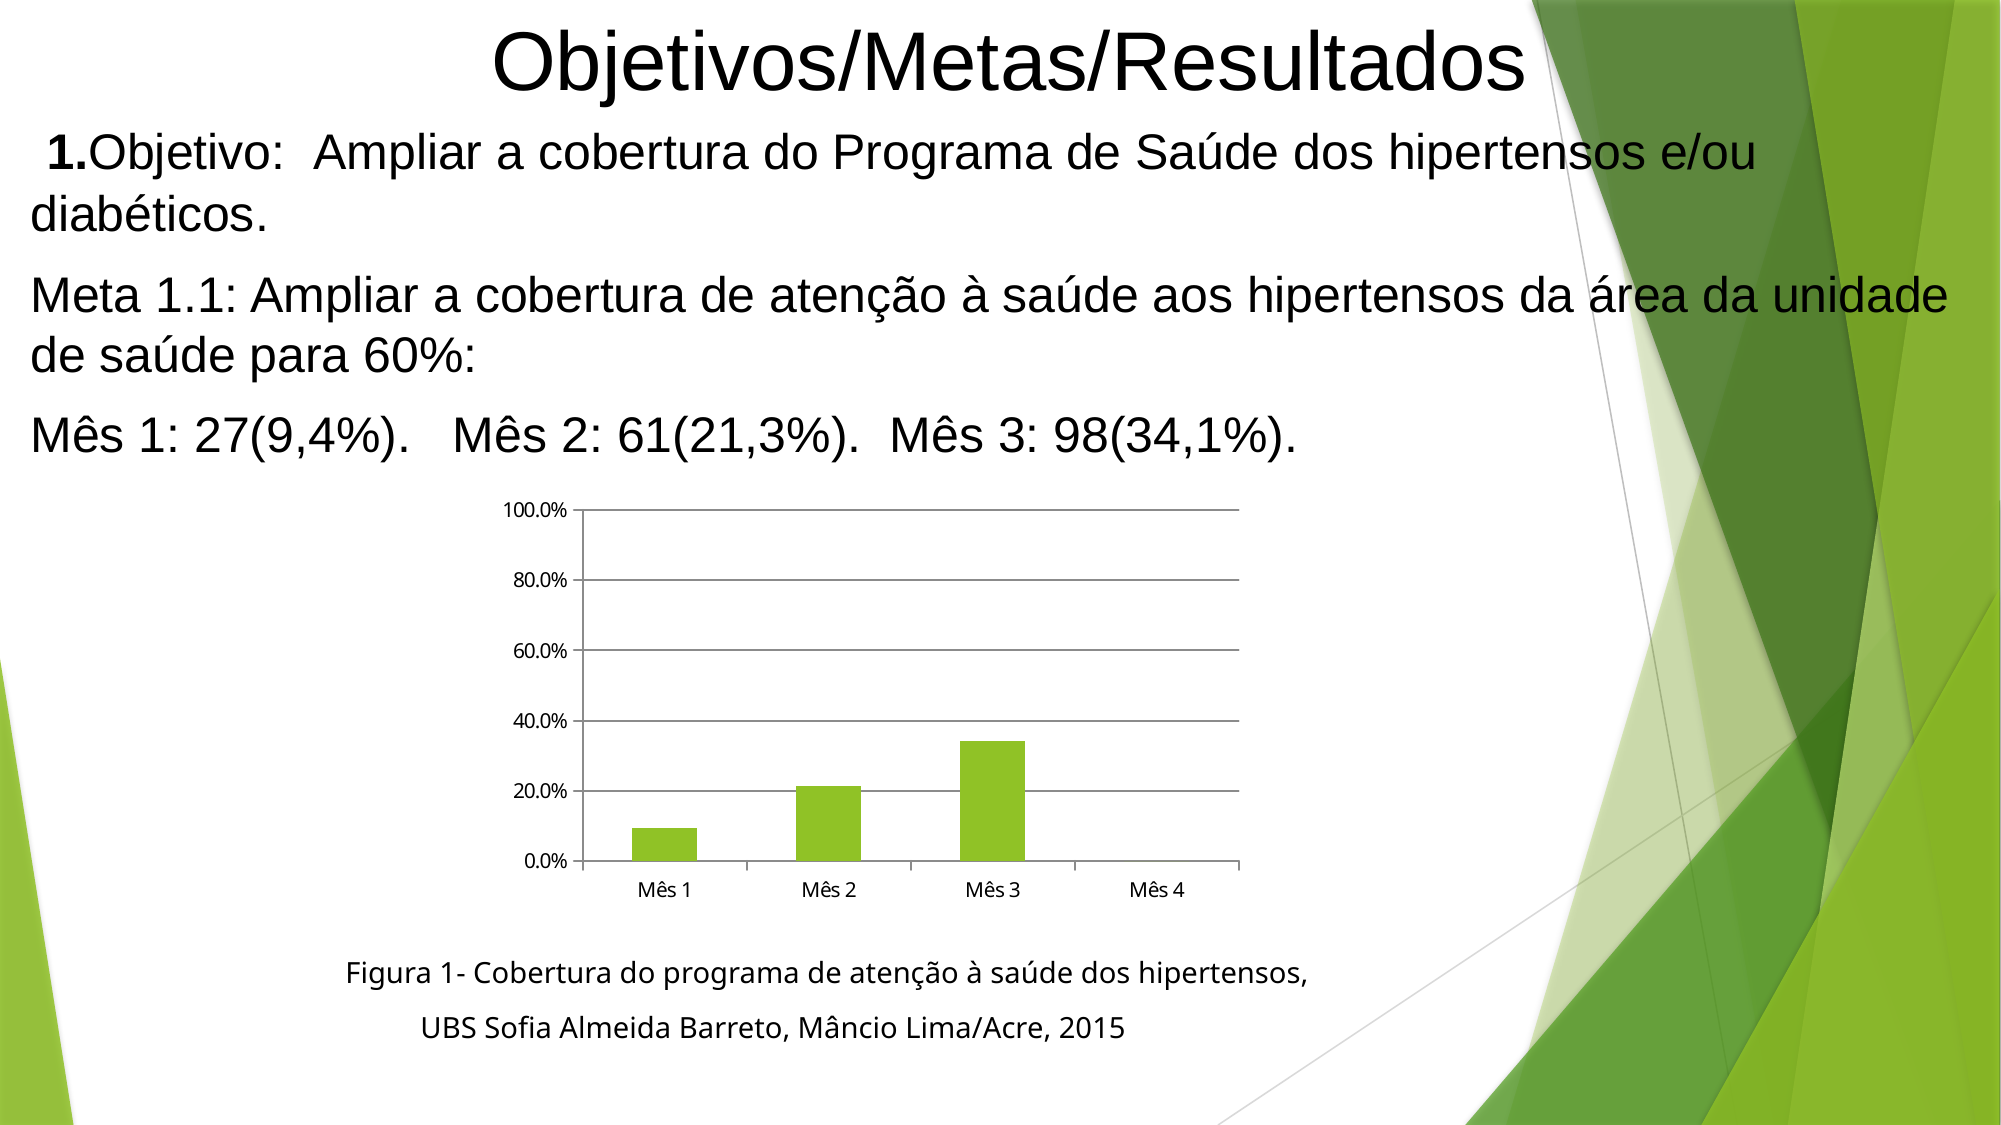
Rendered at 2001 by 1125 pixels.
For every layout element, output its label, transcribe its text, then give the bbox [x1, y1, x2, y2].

list 1.Objetivo: Ampliar a cobertura do Programa de Saúde dos hipertensos e/ou diabéticos. Meta 1.1: Ampliar a cobertura de atenção à saúde aos hipertensos da área da unidade de saúde para 60%: Mês 1: 27(9,4%). Mês 2: 61(21,3%). Mês 3: 98(34,1%). Figura 1- Cobertura do programa de atenção à saúde dos hipertensos, UBS Sofia Almeida Barreto, Mâncio Lima/Acre, 2015 [15, 103, 2000, 1089]
chart [496, 495, 1273, 923]
title Objetivos/Metas/Resultados [0, 0, 2000, 116]
